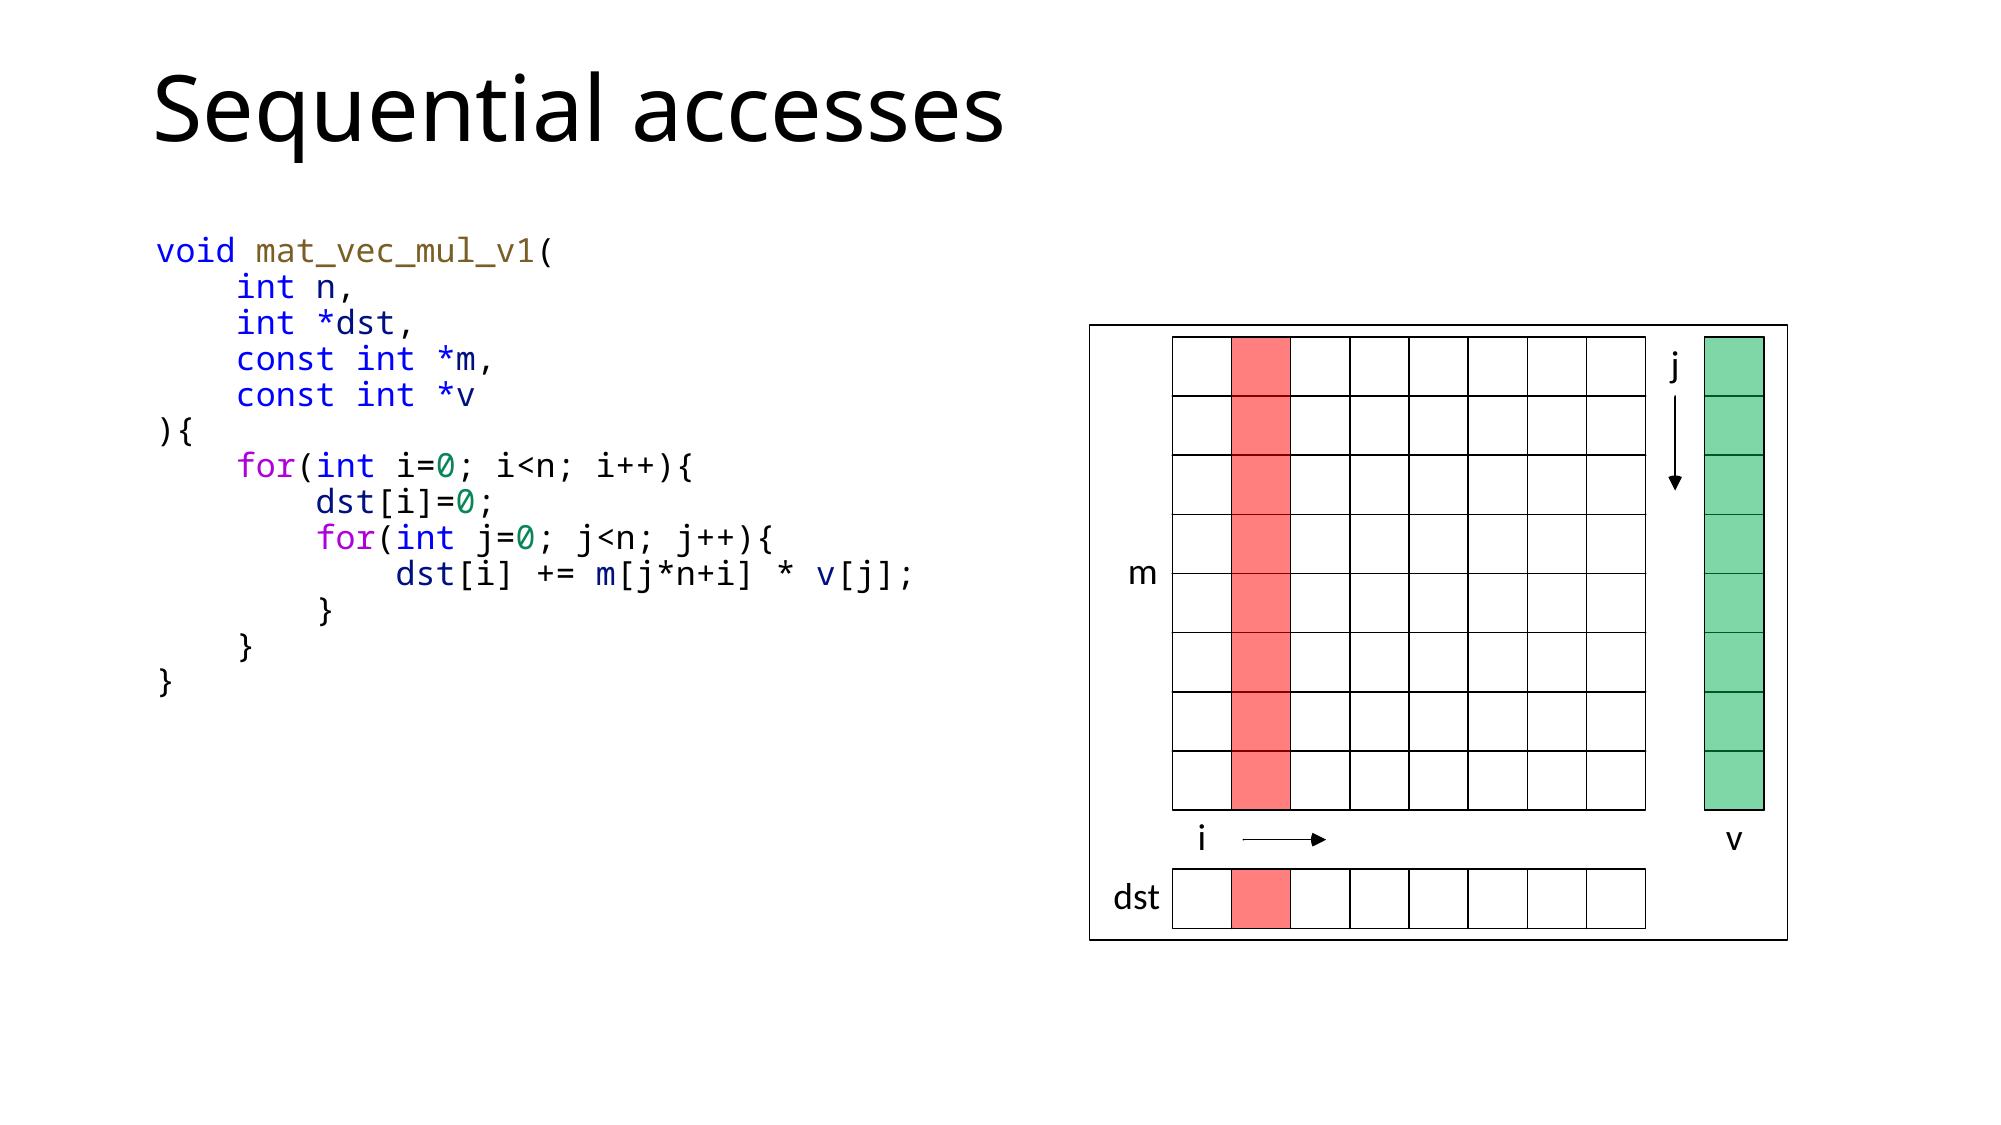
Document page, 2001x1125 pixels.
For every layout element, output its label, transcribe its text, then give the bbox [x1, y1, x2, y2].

title Sequential accesses [137, 19, 1863, 205]
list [1085, 321, 1789, 943]
list void mat_vec_mul_v1( int n, int *dst, const int *m, const int *v ){ for(int i=0; i<n; i++){ dst[i]=0; for(int j=0; j<n; j++){ dst[i] += m[j*n+i] * v[j]; } } } [140, 226, 991, 1038]
